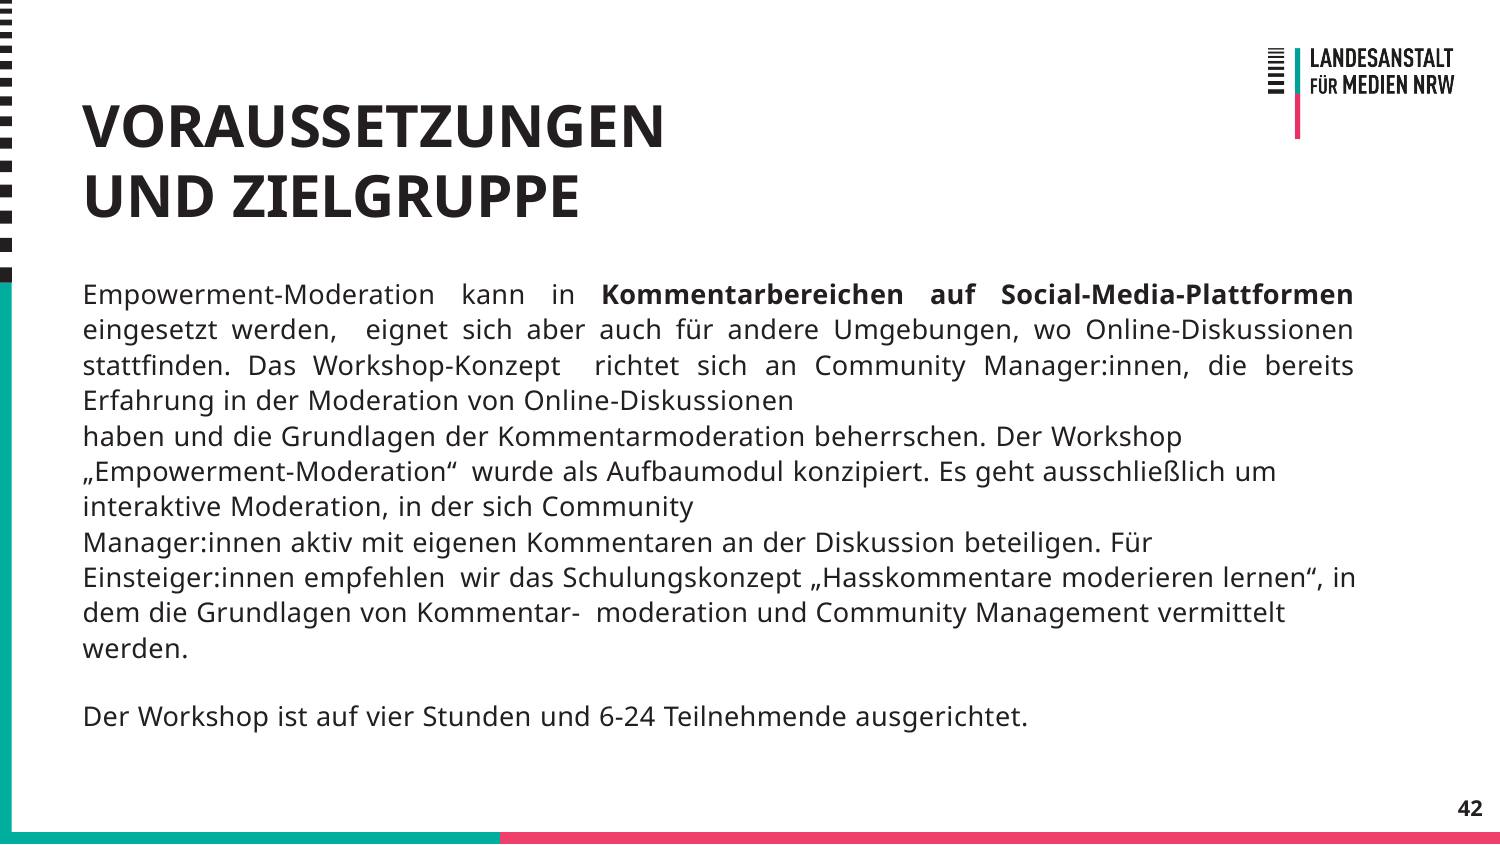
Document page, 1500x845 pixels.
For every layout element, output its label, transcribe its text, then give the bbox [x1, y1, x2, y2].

text_box [0, 19, 12, 26]
text_box [0, 96, 12, 106]
picture [1245, 26, 1475, 162]
text_box [0, 237, 12, 252]
text_box [0, 77, 12, 87]
slide_number 42 [1451, 794, 1484, 828]
text_box [0, 8, 12, 14]
text_box [0, 116, 12, 127]
text_box [0, 137, 12, 149]
text_box [0, 160, 12, 173]
text_box [0, 210, 12, 224]
text_box [0, 184, 12, 198]
text_box [0, 0, 12, 4]
text_box [0, 61, 12, 70]
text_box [0, 267, 501, 845]
text_box [0, 45, 12, 53]
title VORAUSSETZUNGEN UND ZIELGRUPPE [80, 87, 816, 231]
text_box [0, 32, 12, 39]
text_box Empowerment-Moderation kann in Kommentarbereichen auf Social-Media-Plattformen eingesetzt werden, eignet sich aber auch für andere Umgebungen, wo Online-Diskussionen stattfinden. Das Workshop-Konzept richtet sich an Community Manager:innen, die bereits Erfahrung in der Moderation von Online-Diskussionen haben und die Grundlagen der Kommentarmoderation beherrschen. Der Workshop „Empowerment-Moderation“ wurde als Aufbaumodul konzipiert. Es geht ausschließlich um interaktive Moderation, in der sich Community Manager:innen aktiv mit eigenen Kommentaren an der Diskussion beteiligen. Für Einsteiger:innen empfehlen wir das Schulungskonzept „Hasskommentare moderieren lernen“, in dem die Grundlagen von Kommentar- moderation und Community Management vermittelt werden. Der Workshop ist auf vier Stunden und 6-24 Teilnehmende ausgerichtet. [504, 272, 1403, 733]
text_box [504, 832, 1500, 844]
